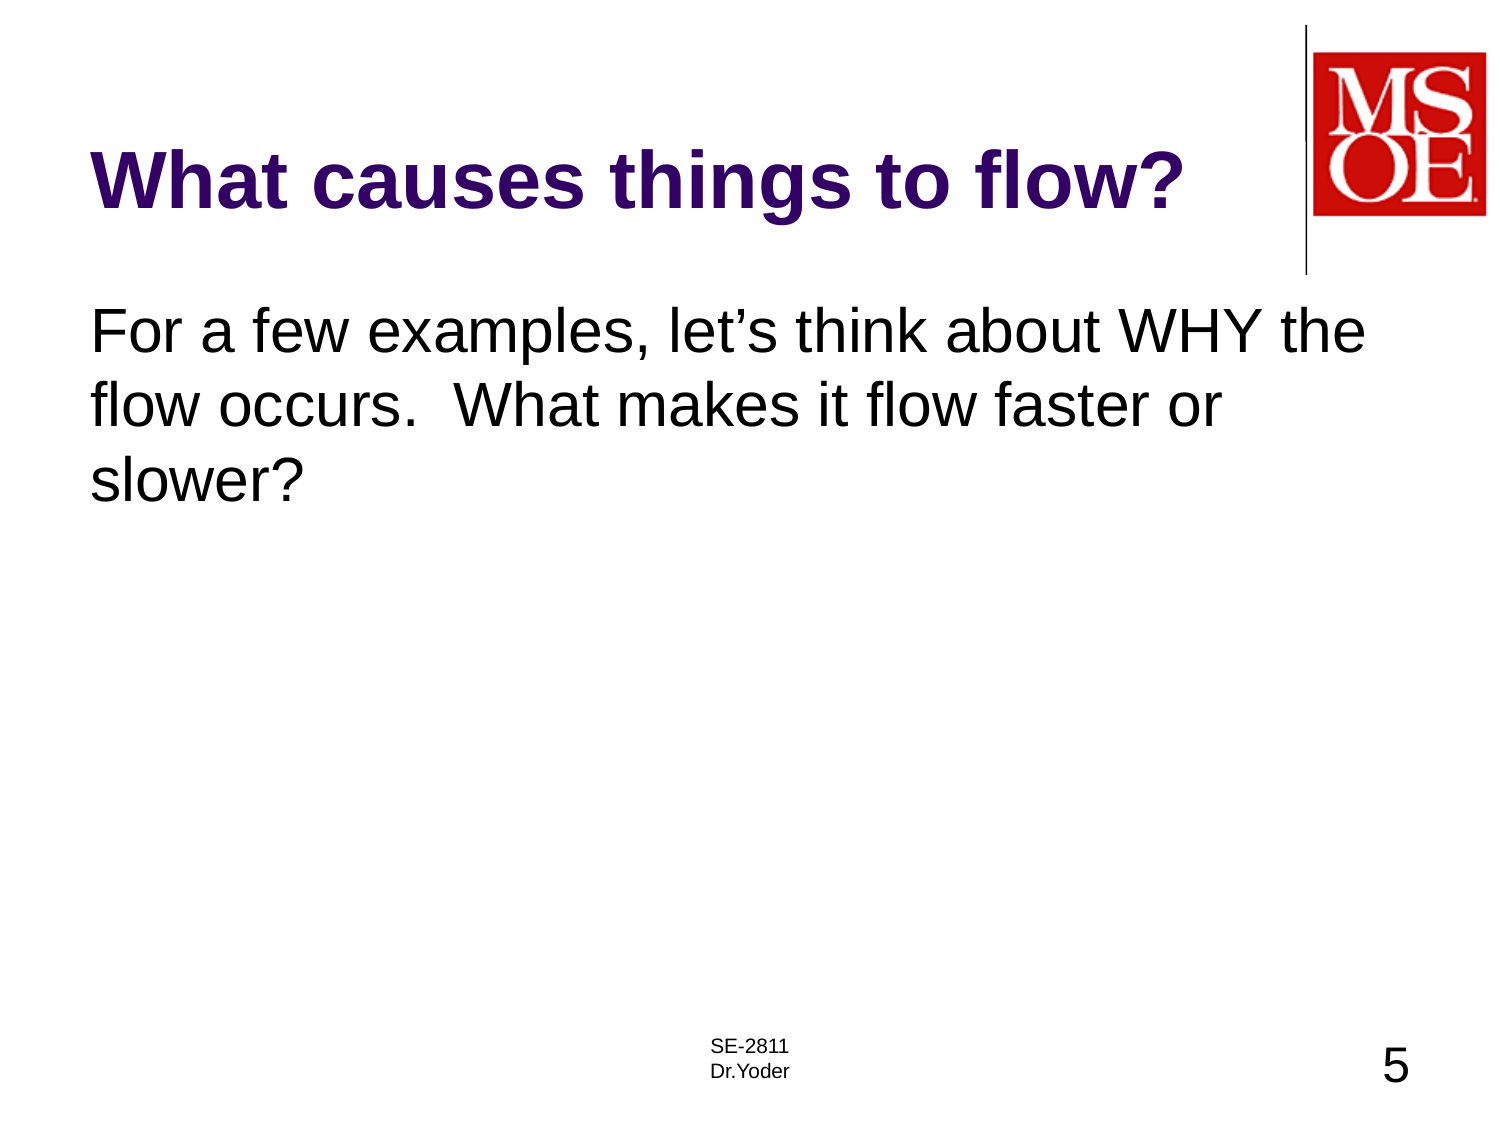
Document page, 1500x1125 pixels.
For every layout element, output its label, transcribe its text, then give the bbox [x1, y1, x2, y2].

footer SE-2811 Dr.Yoder [512, 1024, 988, 1101]
picture [1313, 37, 1488, 232]
title What causes things to flow? [74, 19, 1313, 233]
list For a few examples, let’s think about WHY the flow occurs. What makes it flow faster or slower? [74, 281, 1426, 1006]
slide_number 5 [1074, 1024, 1426, 1101]
